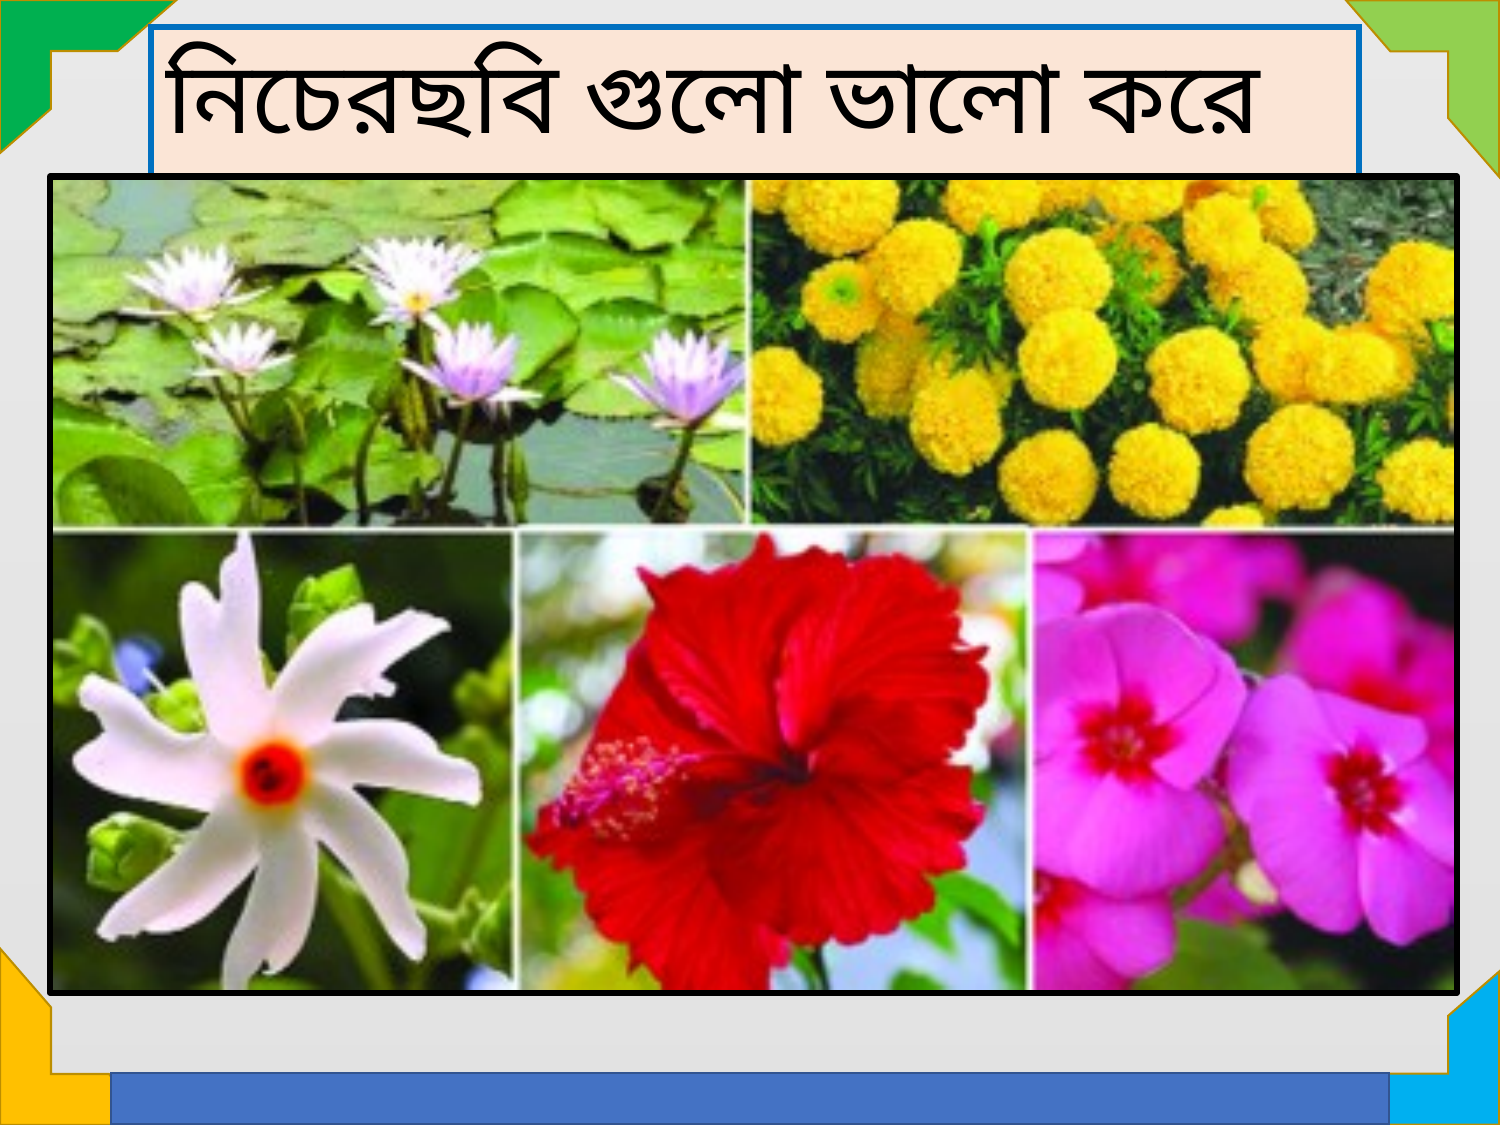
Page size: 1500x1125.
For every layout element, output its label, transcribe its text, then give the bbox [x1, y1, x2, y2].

text_box নিচেরছবি গুলো ভালো করে লক্ষ কর [151, 26, 1360, 173]
picture [52, 179, 1454, 990]
